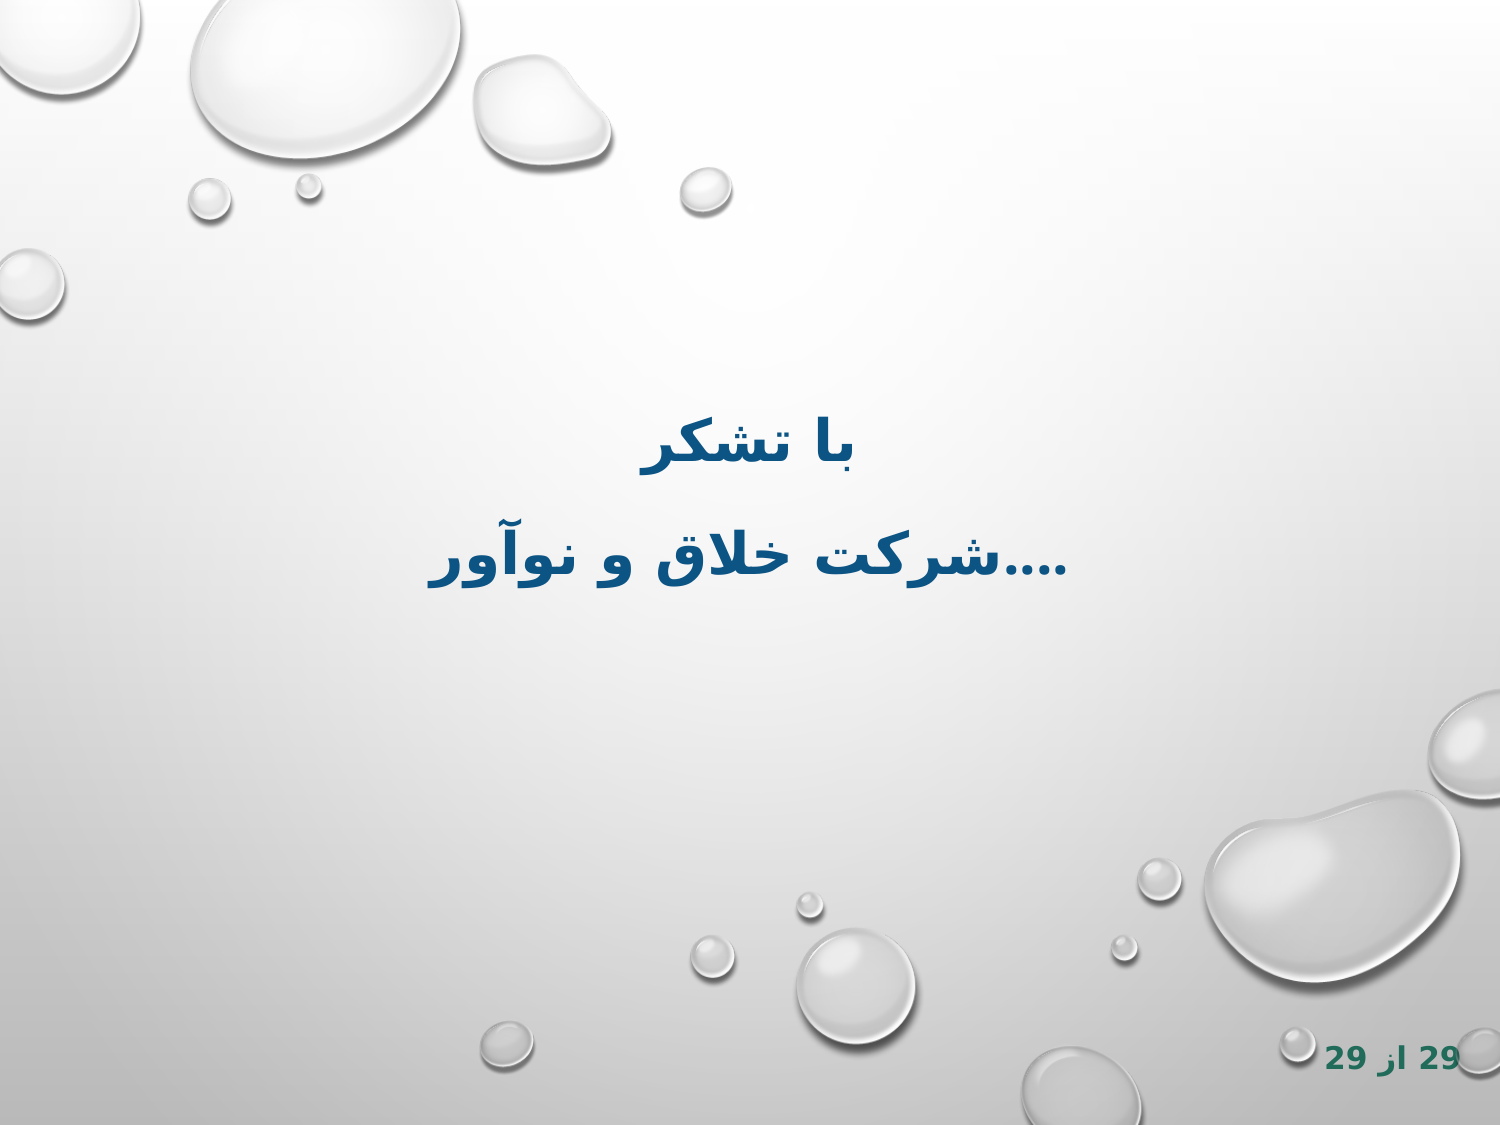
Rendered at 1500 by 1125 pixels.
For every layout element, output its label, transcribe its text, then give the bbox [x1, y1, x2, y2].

text_box با تشکر شرکت خلاق و نوآور.... [336, 381, 1164, 594]
picture [0, 0, 1500, 1125]
